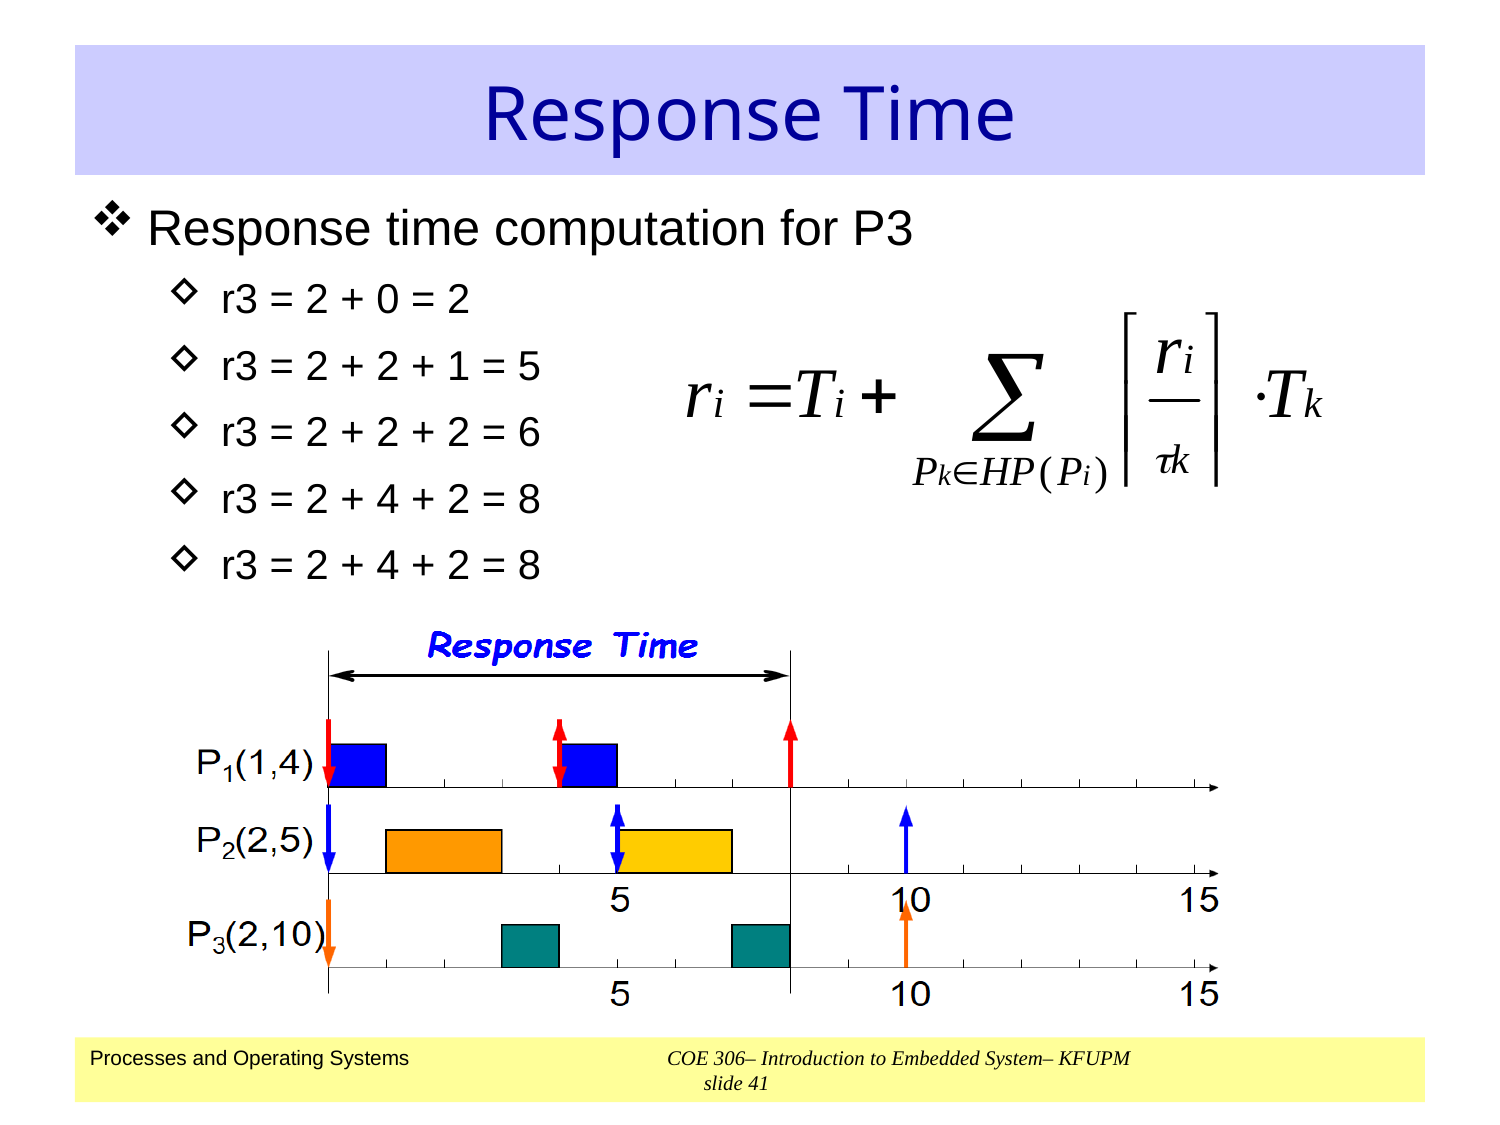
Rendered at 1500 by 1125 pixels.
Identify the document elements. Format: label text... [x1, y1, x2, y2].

picture [173, 616, 1236, 1016]
list Response time computation for P3 r3 = 2 + 0 = 2 r3 = 2 + 2 + 1 = 5 r3 = 2 + 2 + 2 = 6 r3 = 2 + 4 + 2 = 8 r3 = 2 + 4 + 2 = 8 [75, 187, 1425, 1032]
title Response Time [75, 45, 1425, 175]
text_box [674, 299, 1338, 507]
